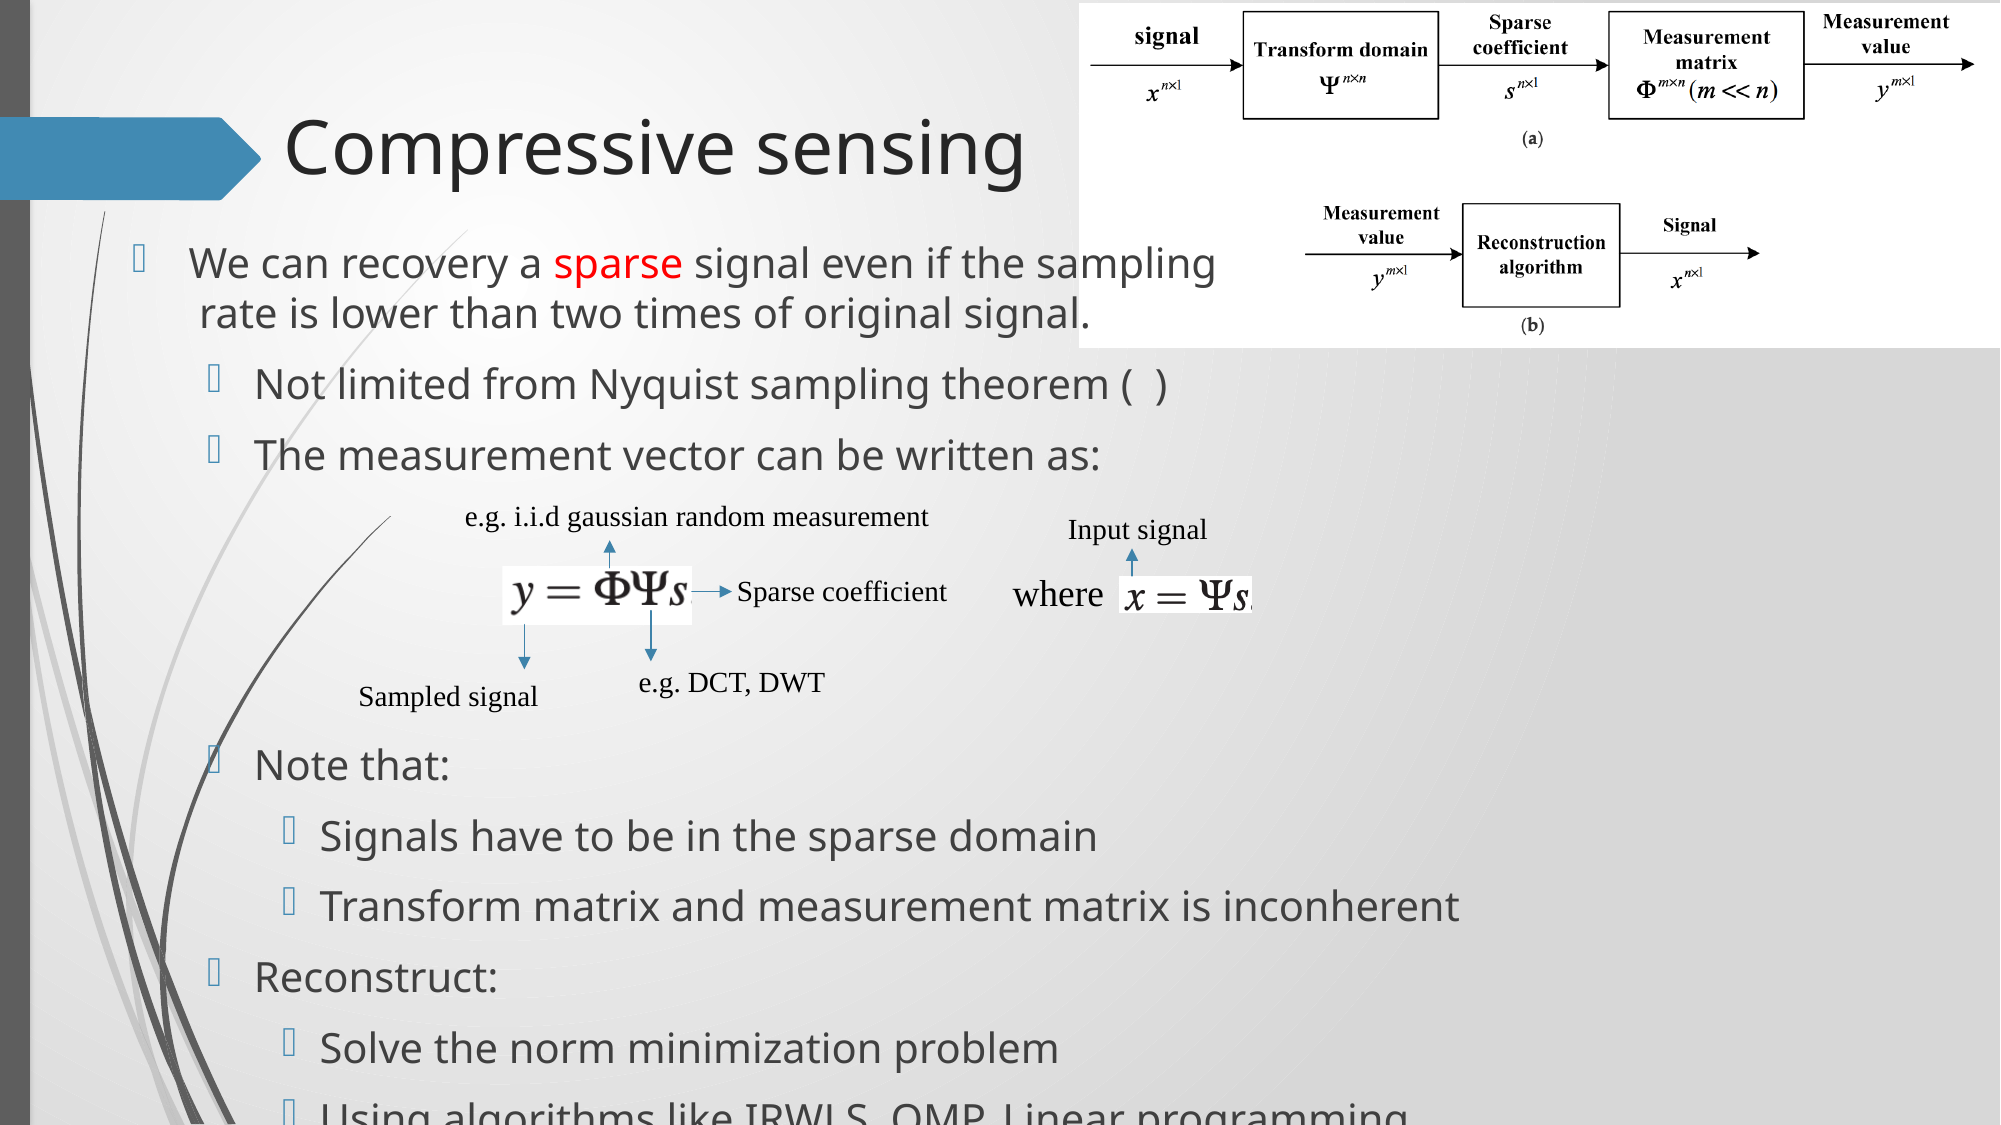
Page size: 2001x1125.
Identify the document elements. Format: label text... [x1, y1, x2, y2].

picture [1079, 3, 2000, 348]
title Compressive sensing [269, 92, 1074, 303]
text_box e.g. i.i.d gaussian random measurement [450, 489, 945, 540]
text_box Sampled signal [343, 669, 554, 720]
text_box Sparse coefficient [722, 565, 970, 615]
text_box where [997, 561, 1120, 621]
text_box e.g. DCT, DWT [623, 656, 841, 706]
text_box Input signal [1053, 502, 1223, 553]
picture [1119, 576, 1252, 613]
picture [502, 566, 693, 625]
